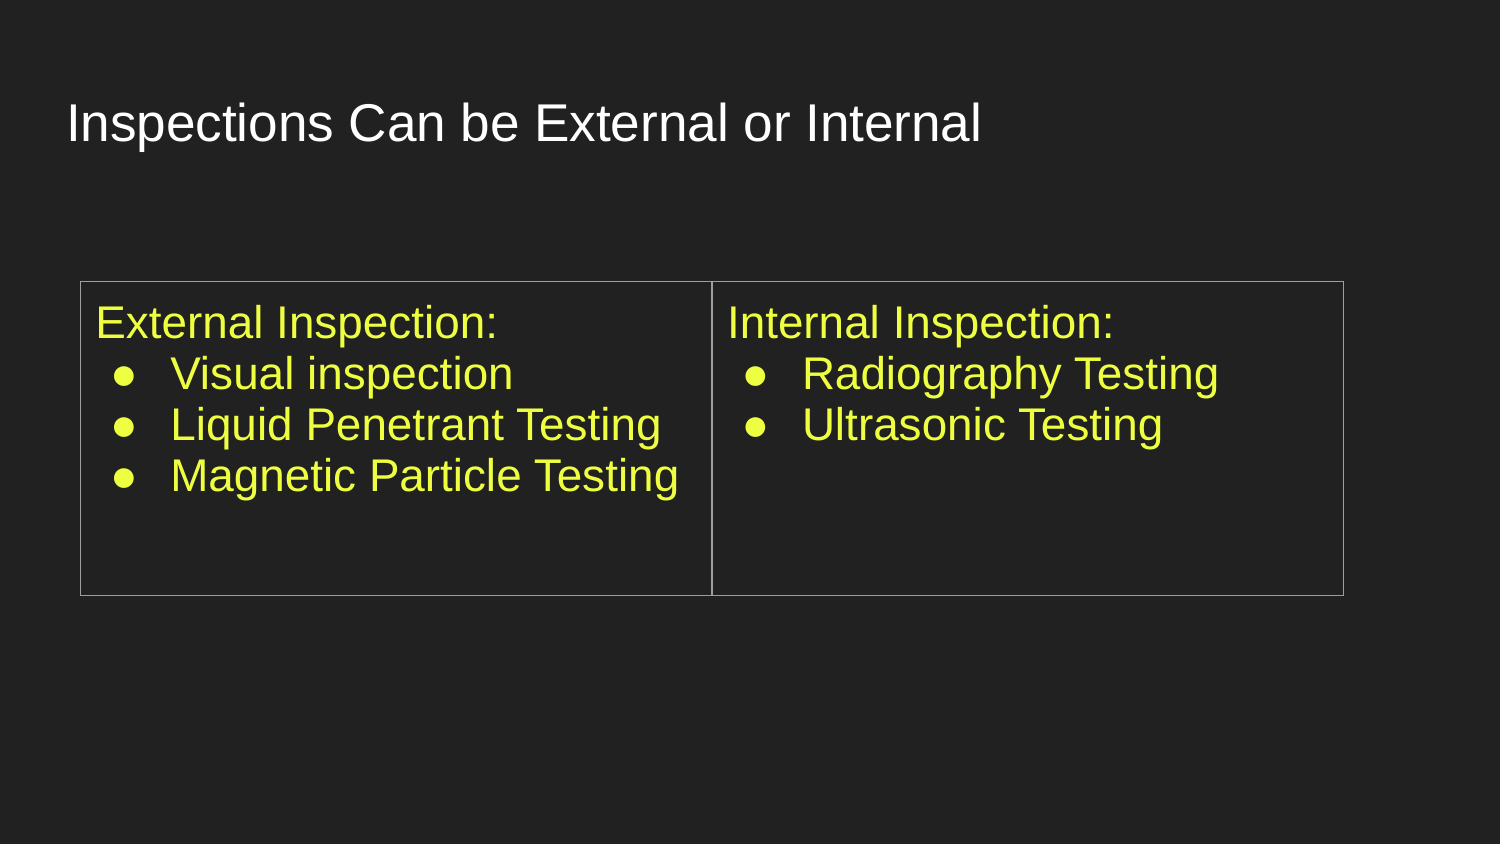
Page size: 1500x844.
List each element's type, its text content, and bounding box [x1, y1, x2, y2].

table_header Internal Inspection: Radiography Testing Ultrasonic Testing [713, 282, 1343, 595]
title Inspections Can be External or Internal [51, 72, 1449, 167]
table_header External Inspection: Visual inspection Liquid Penetrant Testing Magnetic Particle Testing [81, 282, 711, 595]
